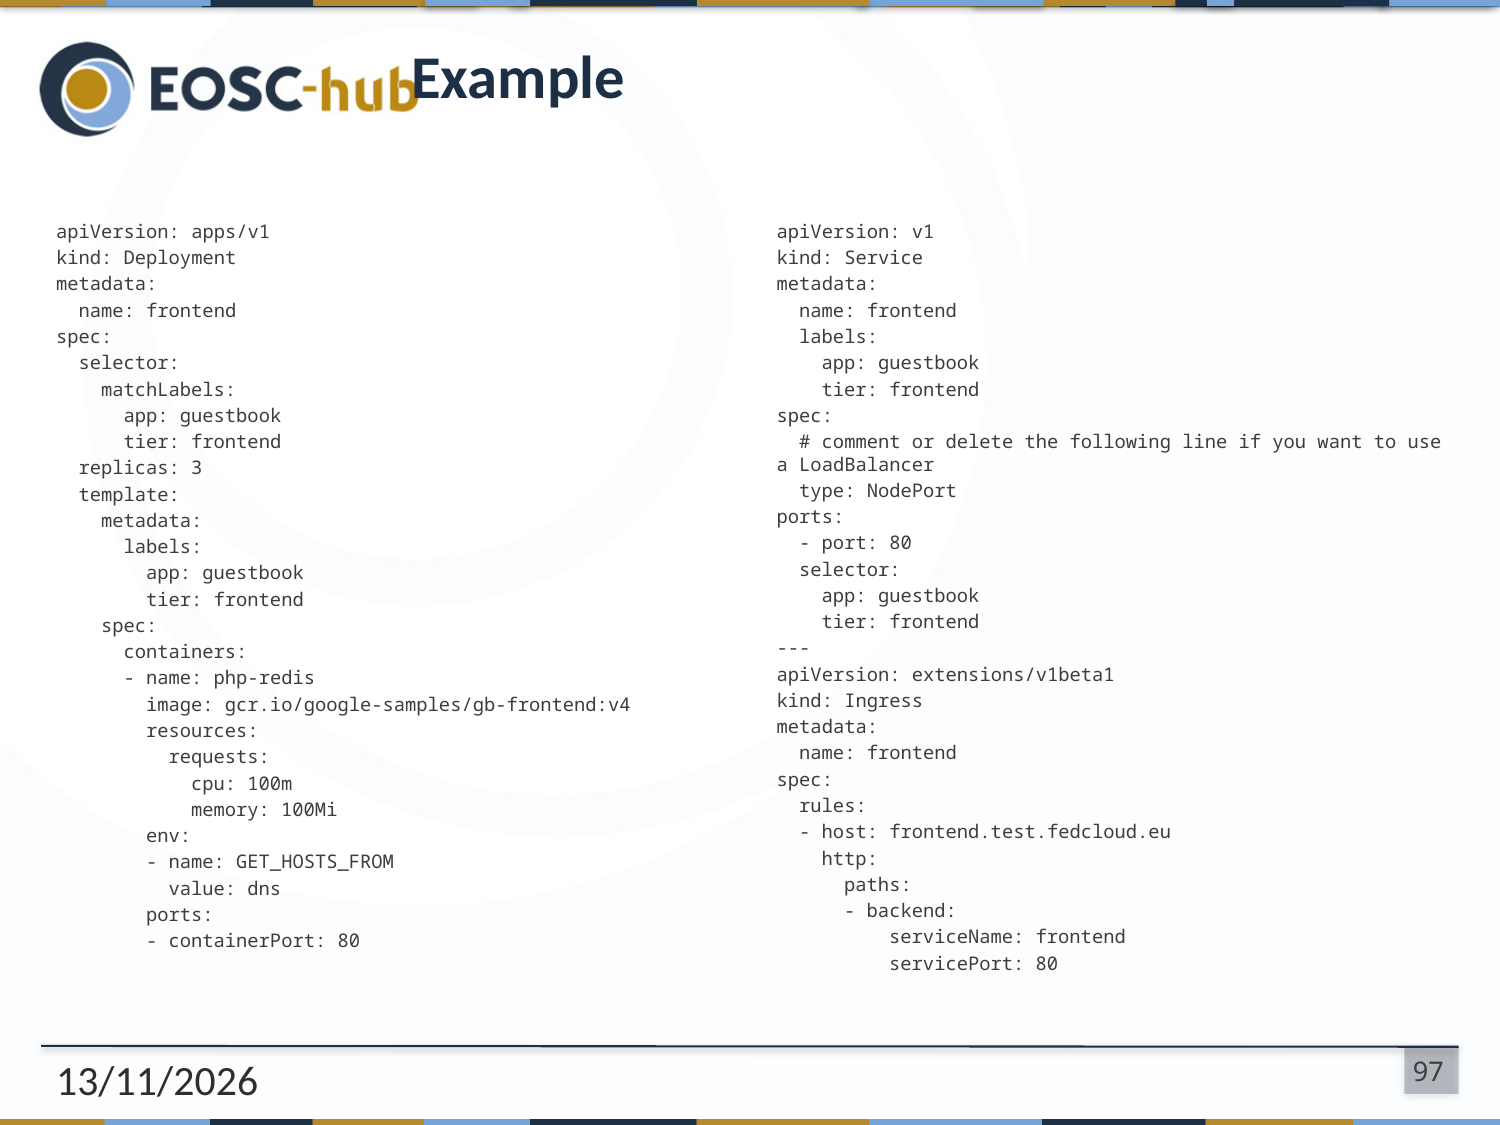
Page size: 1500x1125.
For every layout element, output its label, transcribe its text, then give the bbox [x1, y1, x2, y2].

list apiVersion: apps/v1 kind: Deployment metadata: name: frontend spec: selector: matchLabels: app: guestbook tier: frontend replicas: 3 template: metadata: labels: app: guestbook tier: frontend spec: containers: - name: php-redis image: gcr.io/google-samples/gb-frontend:v4 resources: requests: cpu: 100m memory: 100Mi env: - name: GET_HOSTS_FROM value: dns ports: - containerPort: 80 [41, 212, 739, 999]
title Example [396, 30, 1460, 120]
slide_number 18. 08. 13. [41, 1046, 392, 1094]
slide_number 97 [1074, 1046, 1459, 1094]
list apiVersion: v1 kind: Service metadata: name: frontend labels: app: guestbook tier: frontend spec: # comment or delete the following line if you want to use a LoadBalancer type: NodePort ports: - port: 80 selector: app: guestbook tier: frontend --- apiVersion: extensions/v1beta1 kind: Ingress metadata: name: frontend spec: rules: - host: frontend.test.fedcloud.eu http: paths: - backend: serviceName: frontend servicePort: 80 [761, 212, 1459, 999]
picture [0, 6, 1500, 1125]
